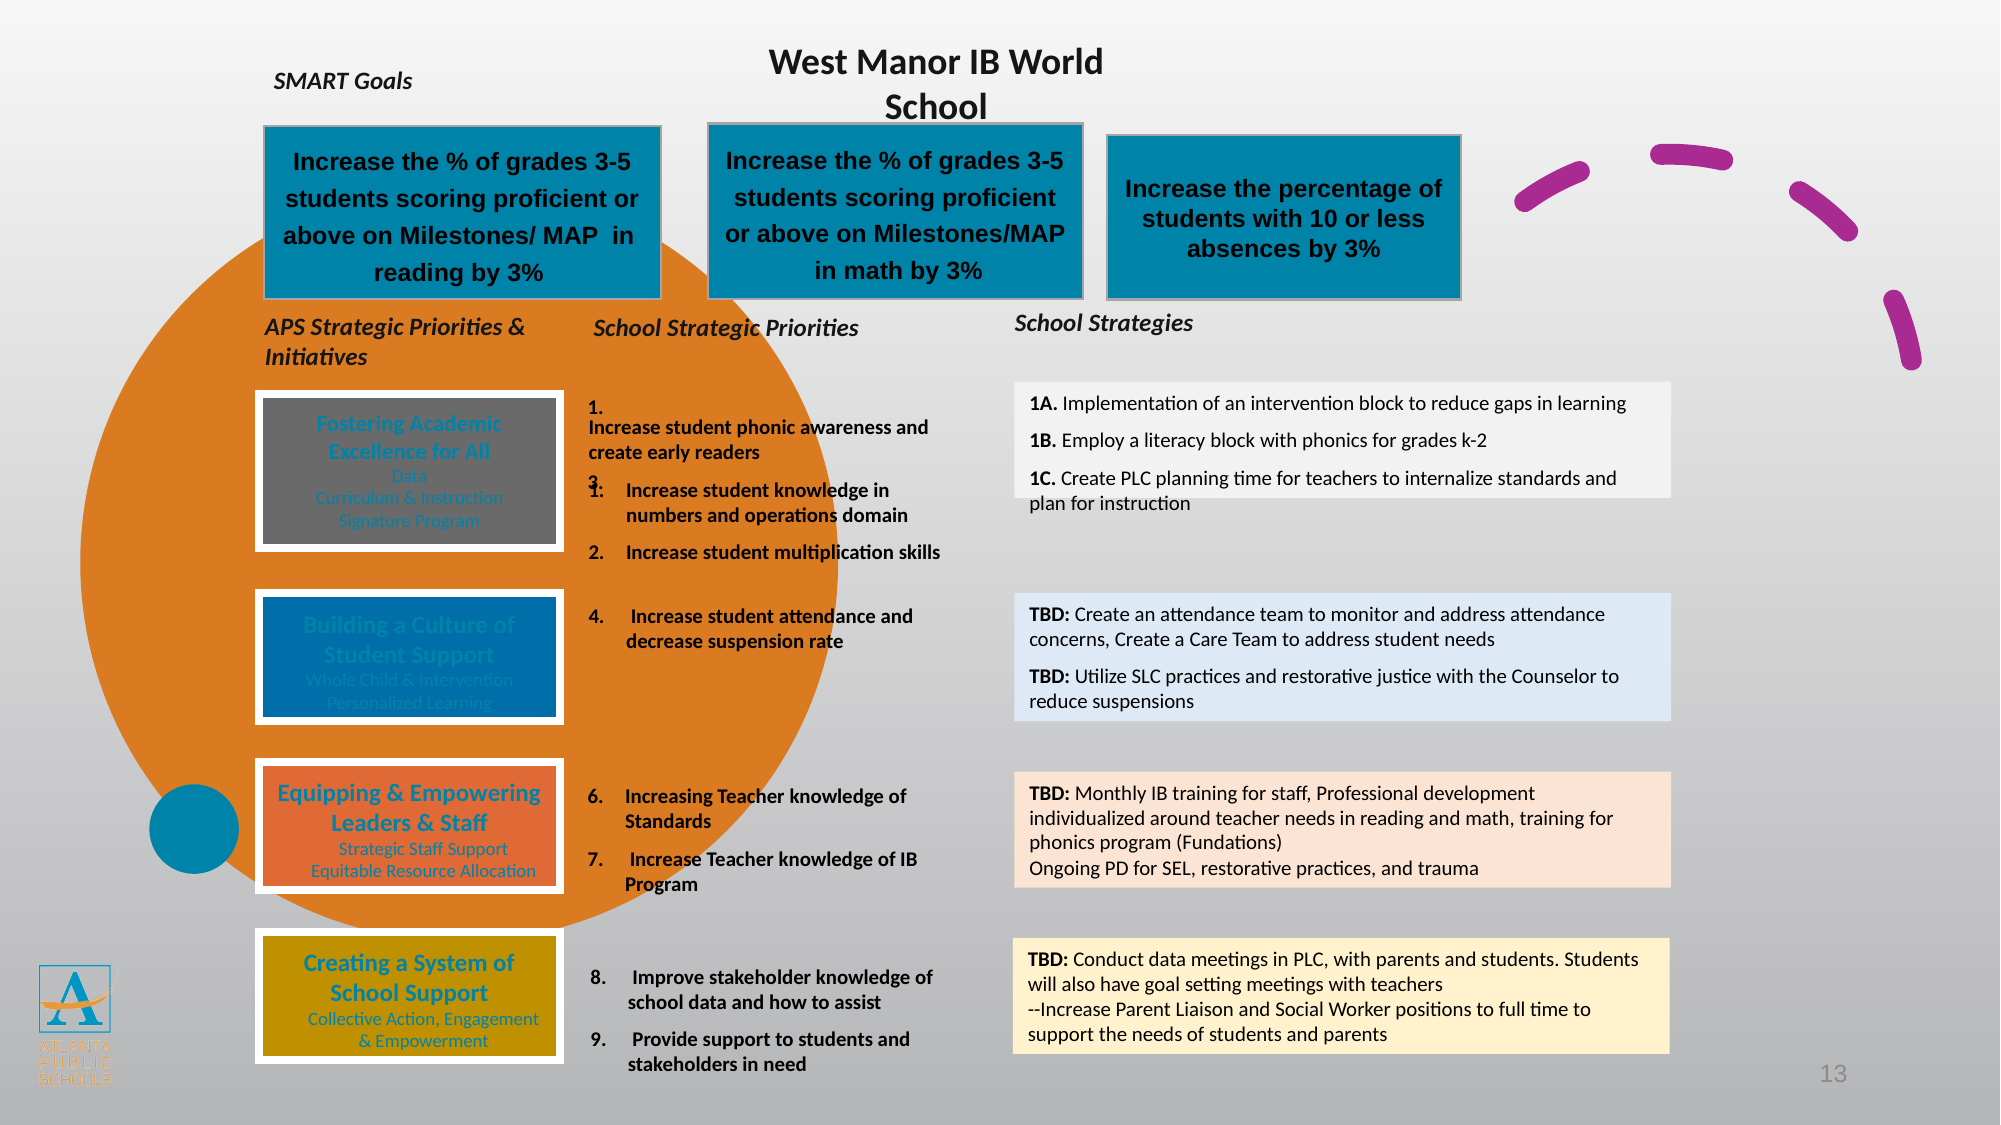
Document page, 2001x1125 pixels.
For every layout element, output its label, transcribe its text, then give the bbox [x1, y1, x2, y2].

text_box SMART Goals [258, 49, 561, 110]
text_box Equipping & Empowering Leaders & Staff Strategic Staff Support Equitable Resource Allocation [258, 761, 561, 890]
text_box Improve stakeholder knowledge of school data and how to assist Provide support to students and stakeholders in need [575, 956, 973, 1125]
slide_number 13 [1412, 1042, 1863, 1103]
text_box TBD: Monthly IB training for staff, Professional development individualized around teacher needs in reading and math, training for phonics program (Fundations) Ongoing PD for SEL, restorative practices, and trauma [1014, 771, 1672, 888]
text_box Building a Culture of Student Support Whole Child & Intervention Personalized Learning [258, 593, 561, 722]
text_box Increasing Teacher knowledge of Standards Increase Teacher knowledge of IB Program [572, 775, 970, 979]
text_box 1. 3. [572, 386, 970, 615]
text_box APS Strategic Priorities & Initiatives [249, 295, 552, 386]
text_box Creating a System of School Support Collective Action, Engagement & Empowerment [258, 931, 561, 1060]
text_box Increase the % of grades 3-5 students scoring proficient or above on Milestones/ MAP in reading by 3% [264, 125, 661, 300]
text_box TBD: Conduct data meetings in PLC, with parents and students. Students will also have goal setting meetings with teachers --Increase Parent Liaison and Social Worker positions to full time to support the needs of students and parents [1012, 937, 1670, 1054]
text_box Increase the % of grades 3-5 students scoring proficient or above on Milestones/MAP in math by 3% [707, 123, 1083, 299]
text_box Fostering Academic Excellence for All Data Curriculum & Instruction Signature Program [258, 393, 561, 548]
picture [35, 958, 133, 1088]
text_box School Strategies [999, 291, 1302, 352]
text_box Increase student attendance and decrease suspension rate [573, 595, 971, 736]
text_box TBD: Create an attendance team to monitor and address attendance concerns, Create a Care Team to address student needs TBD: Utilize SLC practices and restorative justice with the Counselor to reduce suspensions [1014, 593, 1672, 722]
text_box West Manor IB World School [730, 22, 1143, 143]
text_box School Strategic Priorities [578, 296, 880, 357]
text_box 1A. Implementation of an intervention block to reduce gaps in learning 1B. Employ a literacy block with phonics for grades k-2 1C. Create PLC planning time for teachers to internalize standards and plan for instruction [1014, 381, 1672, 498]
text_box Increase the percentage of students with 10 or less absences by 3% [1107, 134, 1461, 300]
